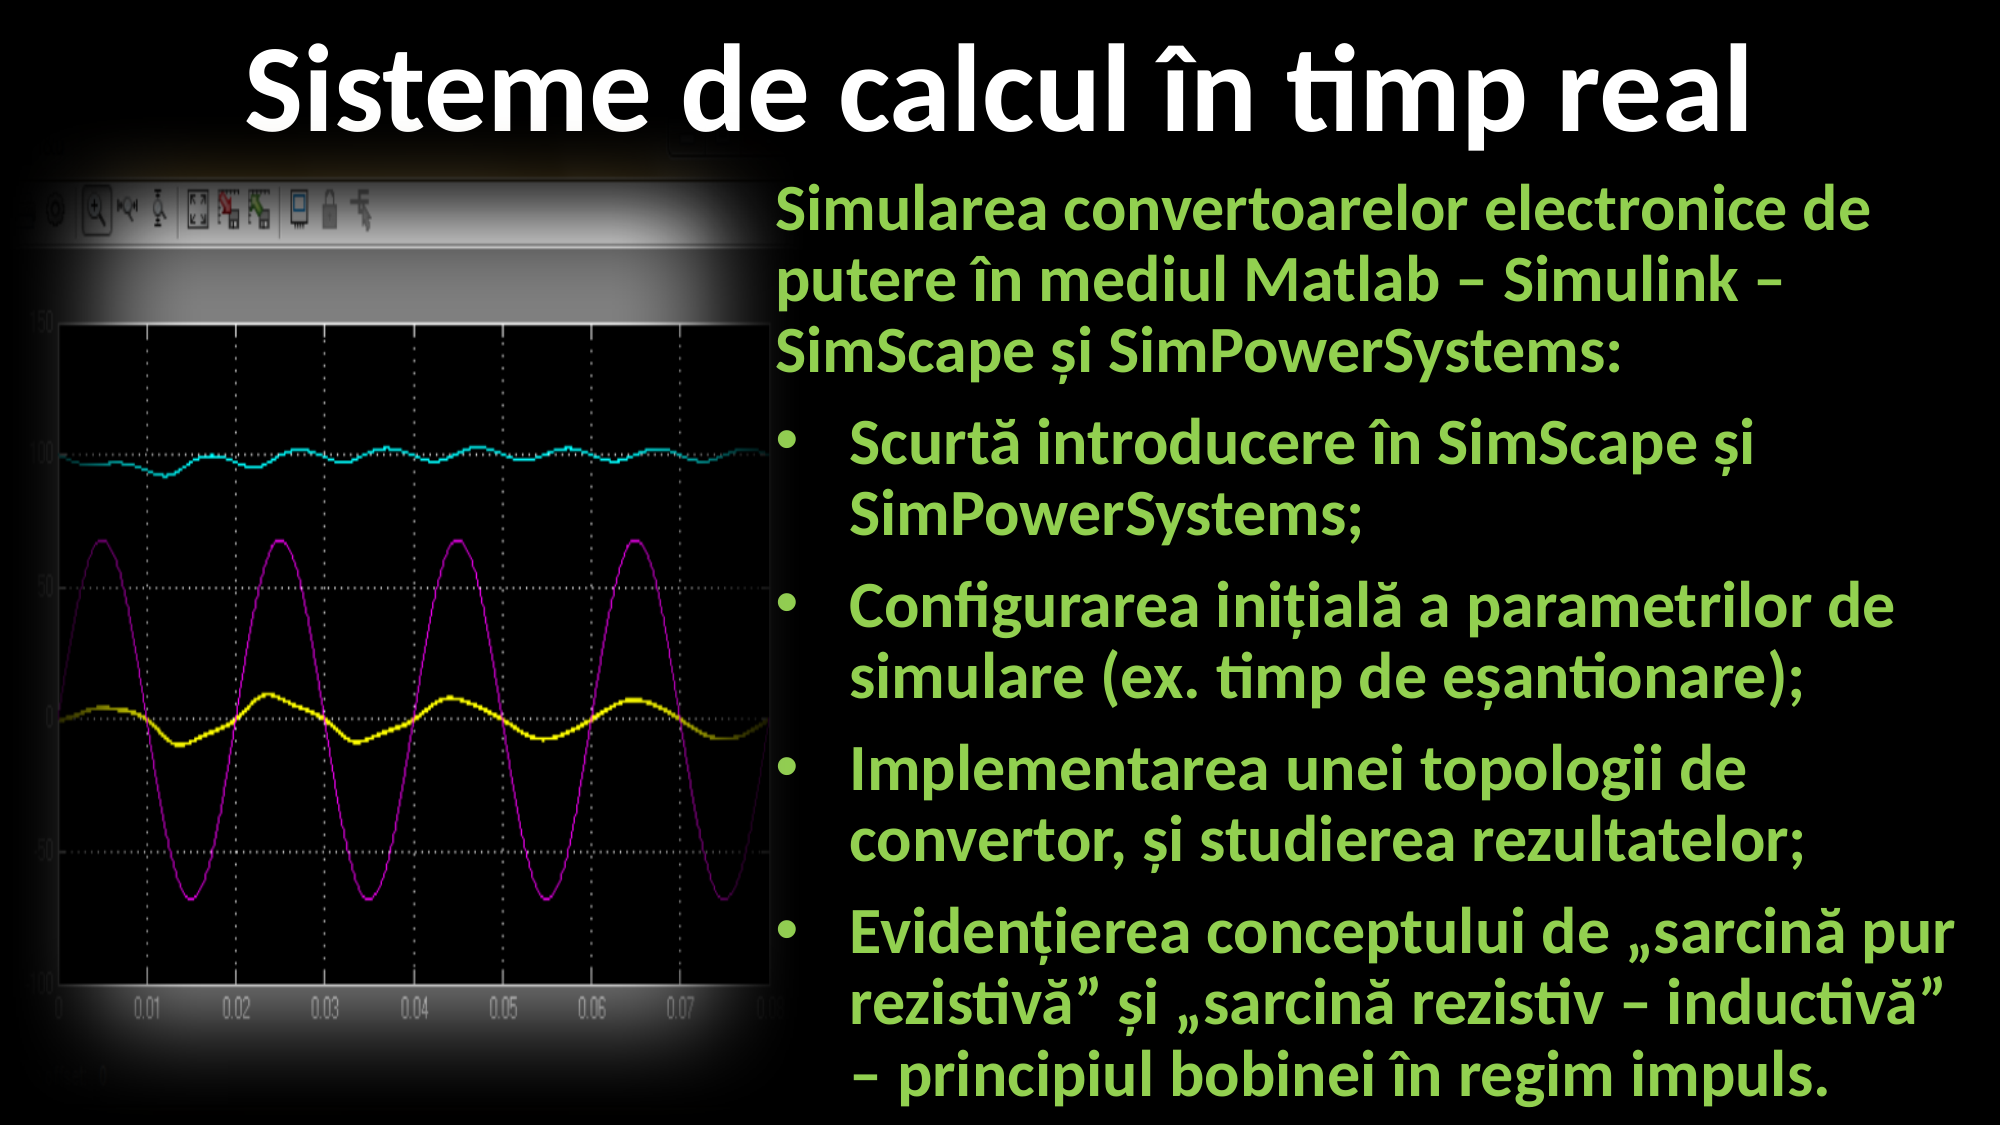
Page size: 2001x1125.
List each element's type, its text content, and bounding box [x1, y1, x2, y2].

title Sisteme de calcul în timp real [0, 0, 2000, 165]
subtitle Simularea convertoarelor electronice de putere în mediul Matlab – Simulink – SimScape și SimPowerSystems: Scurtă introducere în SimScape și SimPowerSystems; Configurarea inițială a parametrilor de simulare (ex. timp de eșantionare); Implementarea unei topologii de convertor, și studierea rezultatelor; Evidențierea conceptului de „sarcină pur rezistivă” și „sarcină rezistiv – inductivă” – principiul bobinei în regim impuls. [813, 165, 2000, 1125]
picture [0, 108, 813, 1125]
